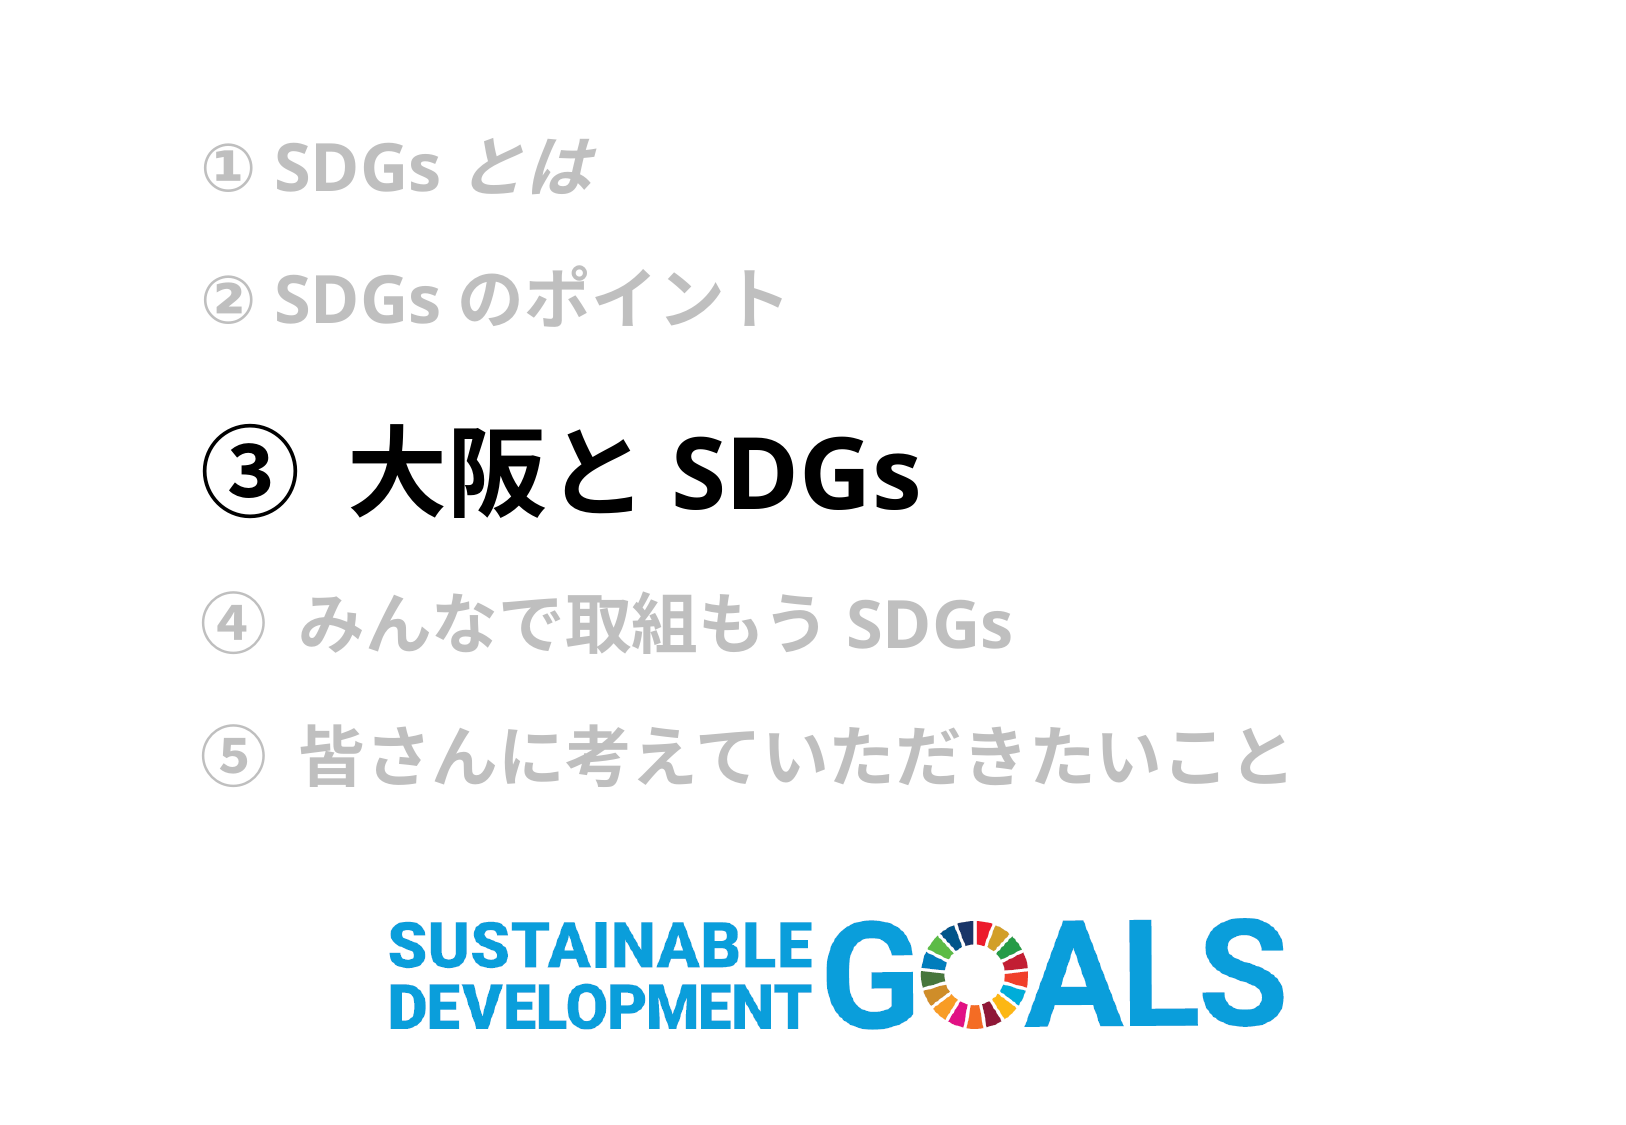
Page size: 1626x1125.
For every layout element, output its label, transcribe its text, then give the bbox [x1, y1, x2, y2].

text_box ① SDGsとは ② SDGsのポイント ③ 大阪とSDGs ④ みんなで取組もうSDGs ⑤ 皆さんに考えていただきたいこと [81, 69, 1498, 908]
picture [375, 907, 1294, 1045]
